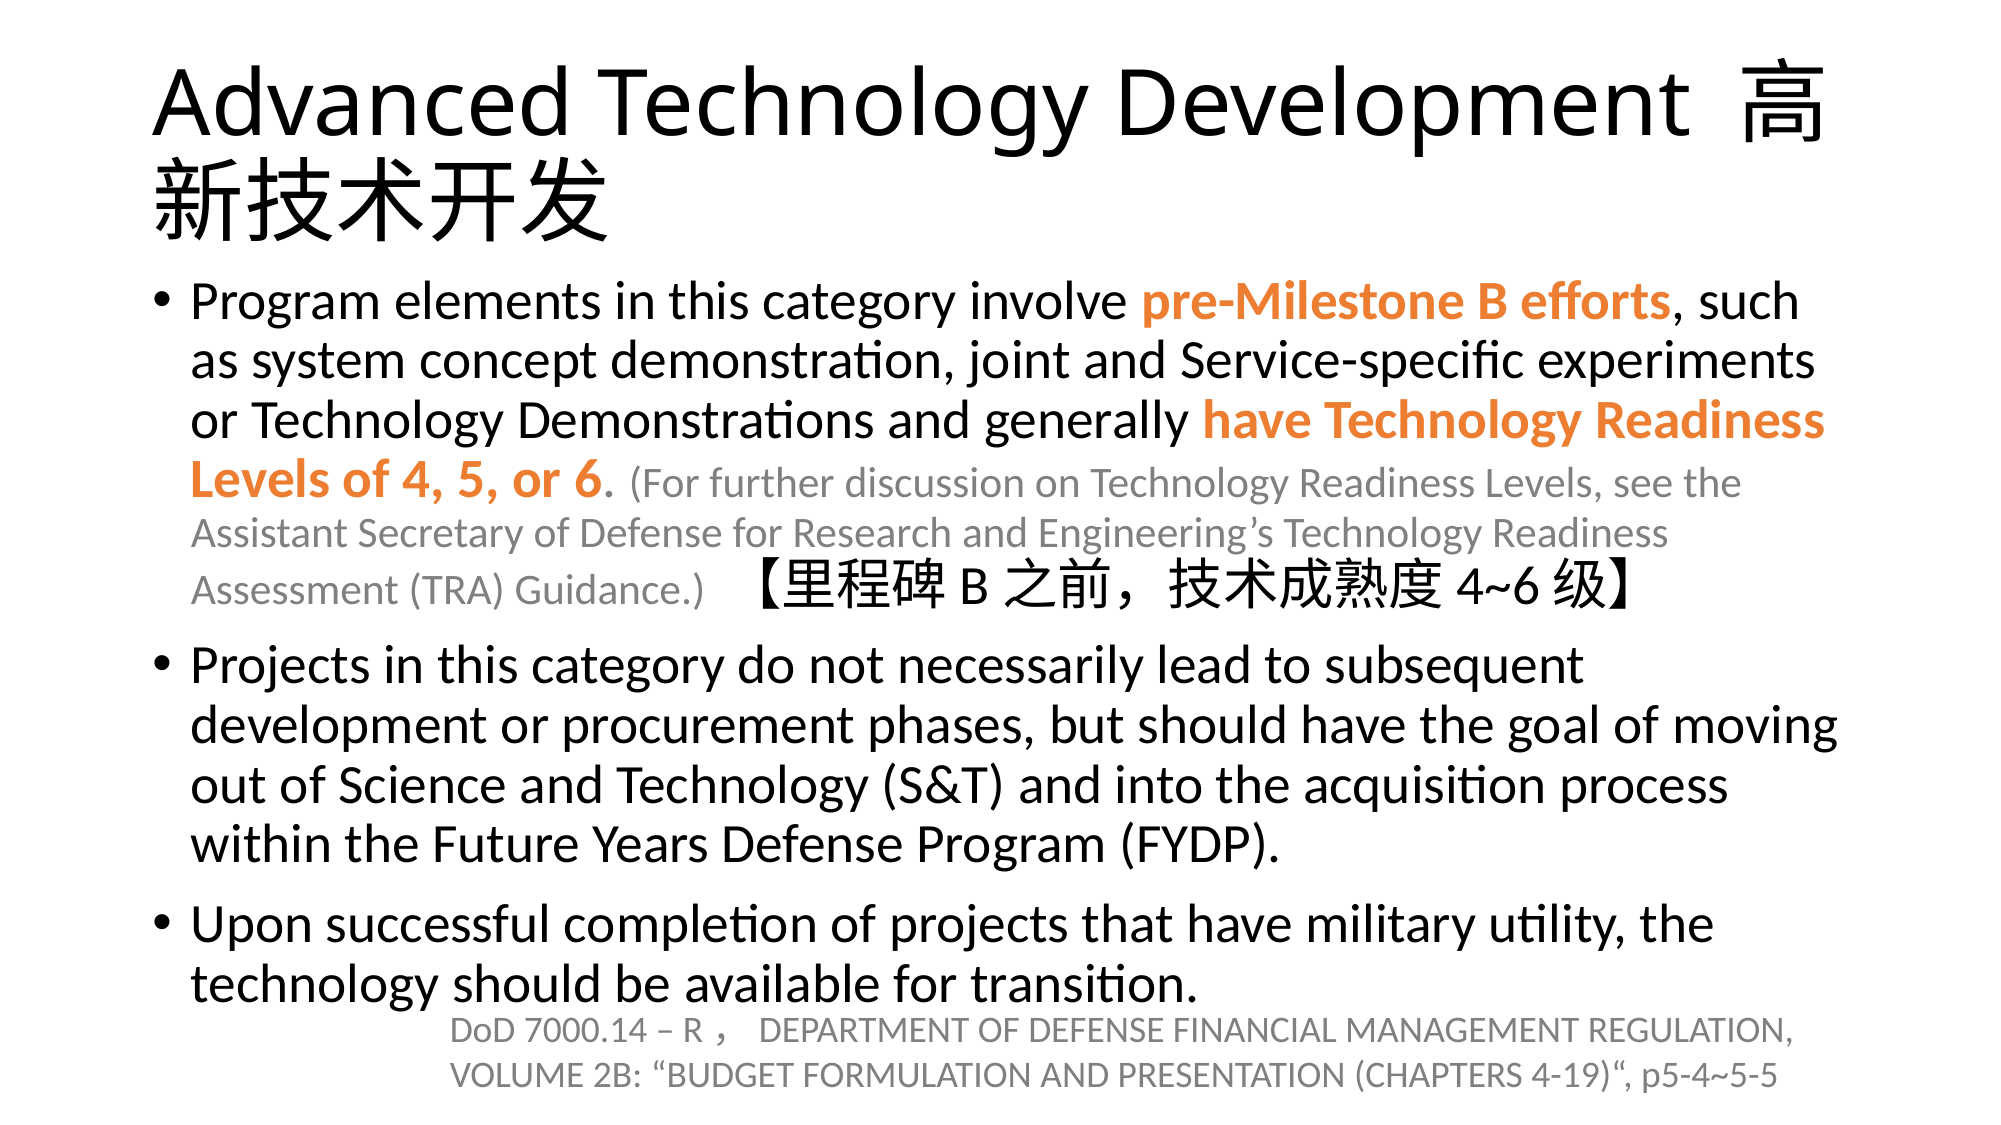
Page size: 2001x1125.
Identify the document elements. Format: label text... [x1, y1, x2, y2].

text_box DoD 7000.14 – R，DEPARTMENT OF DEFENSE FINANCIAL MANAGEMENT REGULATION, VOLUME 2B: “BUDGET FORMULATION AND PRESENTATION (CHAPTERS 4-19)“, p5-4~5-5 [435, 997, 1885, 1103]
list Program elements in this category involve pre-Milestone B efforts, such as system concept demonstration, joint and Service-specific experiments or Technology Demonstrations and generally have Technology Readiness Levels of 4, 5, or 6. (For further discussion on Technology Readiness Levels, see the Assistant Secretary of Defense for Research and Engineering’s Technology Readiness Assessment (TRA) Guidance.) 【里程碑B之前，技术成熟度4~6级】 Projects in this category do not necessarily lead to subsequent development or procurement phases, but should have the goal of moving out of Science and Technology (S&T) and into the acquisition process within the Future Years Defense Program (FYDP). Upon successful completion of projects that have military utility, the technology should be available for transition. [137, 263, 1863, 1031]
title Advanced Technology Development 高新技术开发 [137, 46, 1863, 263]
